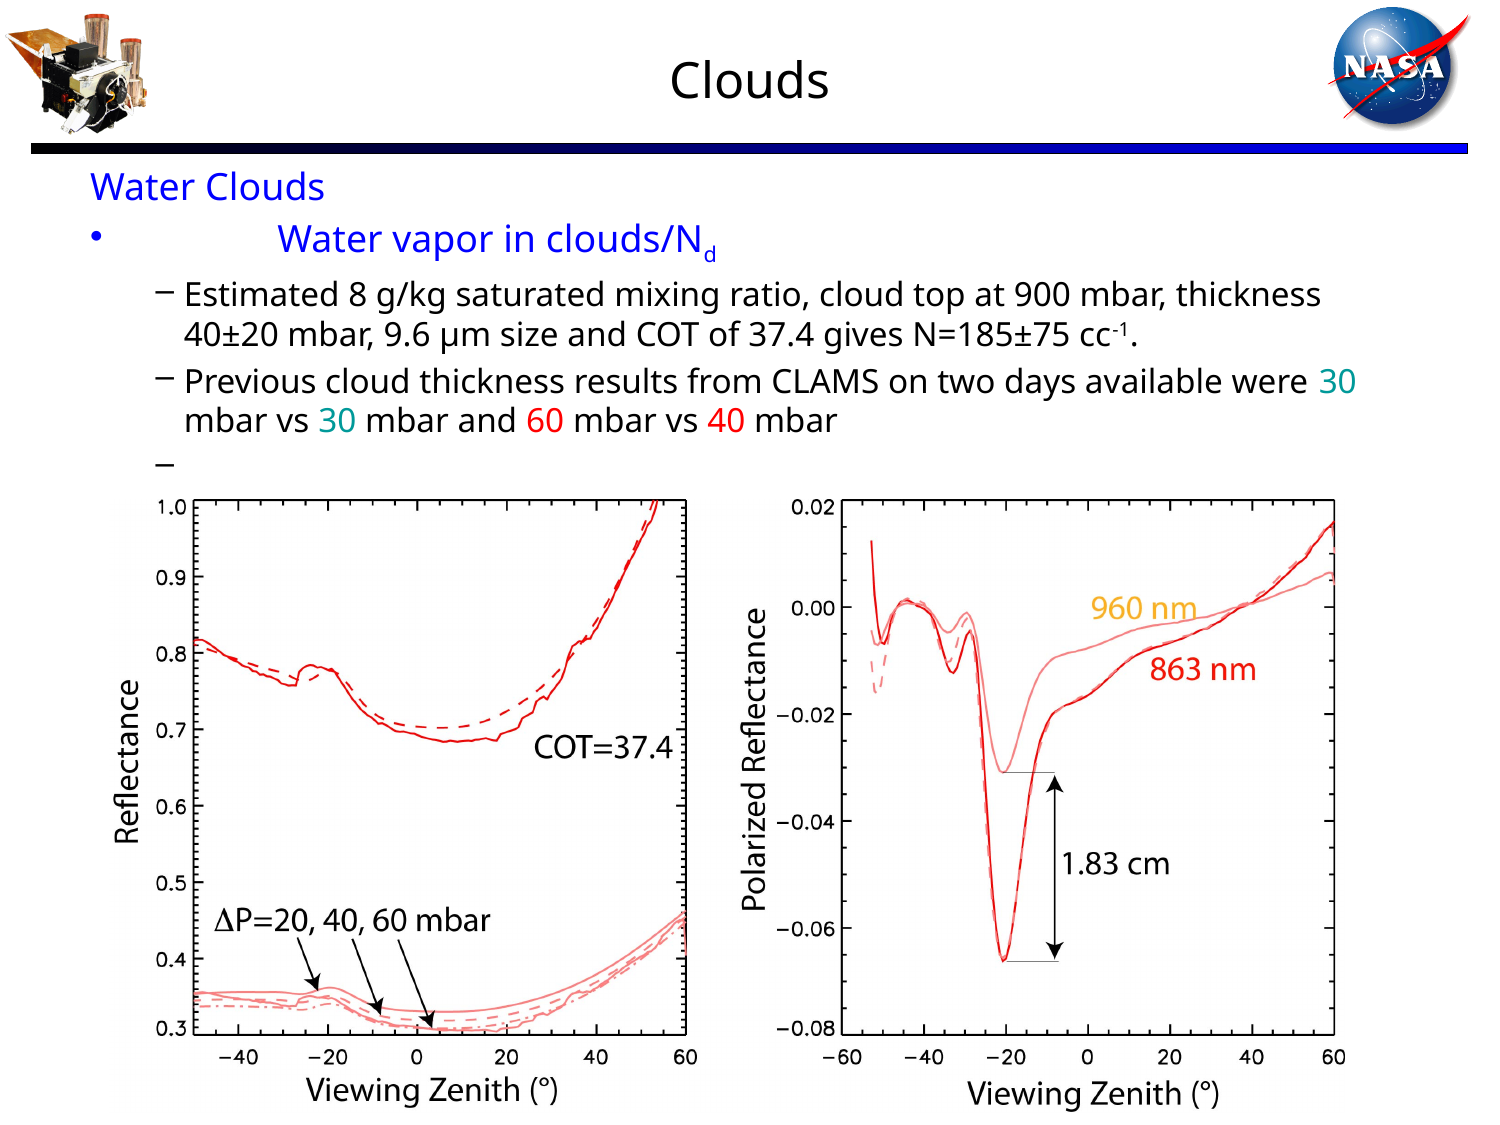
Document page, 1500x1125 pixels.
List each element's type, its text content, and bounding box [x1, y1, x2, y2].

picture [1426, 5, 1475, 133]
picture [0, 12, 74, 138]
list Water Clouds Water vapor in clouds/Nd Estimated 8 g/kg saturated mixing ratio, cloud top at 900 mbar, thickness 40±20 mbar, 9.6 µm size and COT of 37.4 gives N=185±75 cc-1. Previous cloud thickness results from CLAMS on two days available were 30 mbar vs 30 mbar and 60 mbar vs 40 mbar [74, 155, 1400, 439]
picture [109, 499, 1345, 1113]
title Clouds [74, 0, 1426, 157]
